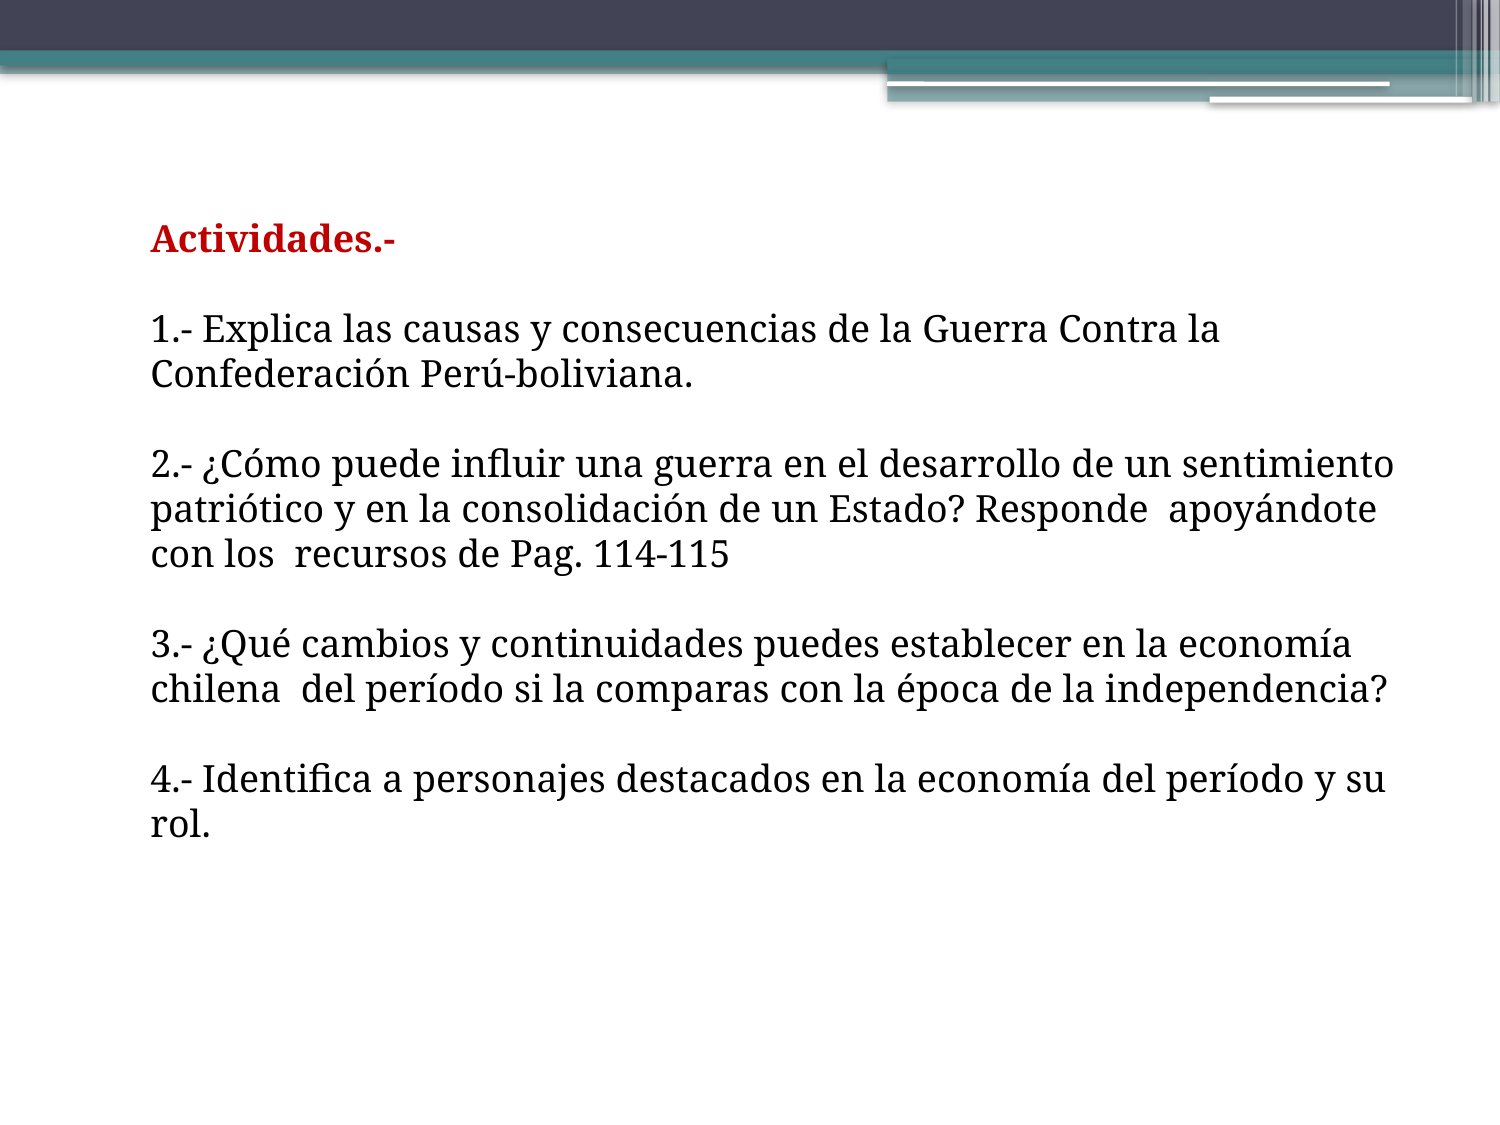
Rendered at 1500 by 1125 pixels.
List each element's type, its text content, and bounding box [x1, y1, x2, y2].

text_box Actividades.- 1.- Explica las causas y consecuencias de la Guerra Contra la Confederación Perú-boliviana. 2.- ¿Cómo puede influir una guerra en el desarrollo de un sentimiento patriótico y en la consolidación de un Estado? Responde apoyándote con los recursos de Pag. 114-115 3.- ¿Qué cambios y continuidades puedes establecer en la economía chilena del período si la comparas con la época de la independencia? 4.- Identifica a personajes destacados en la economía del período y su rol. [135, 208, 1435, 853]
